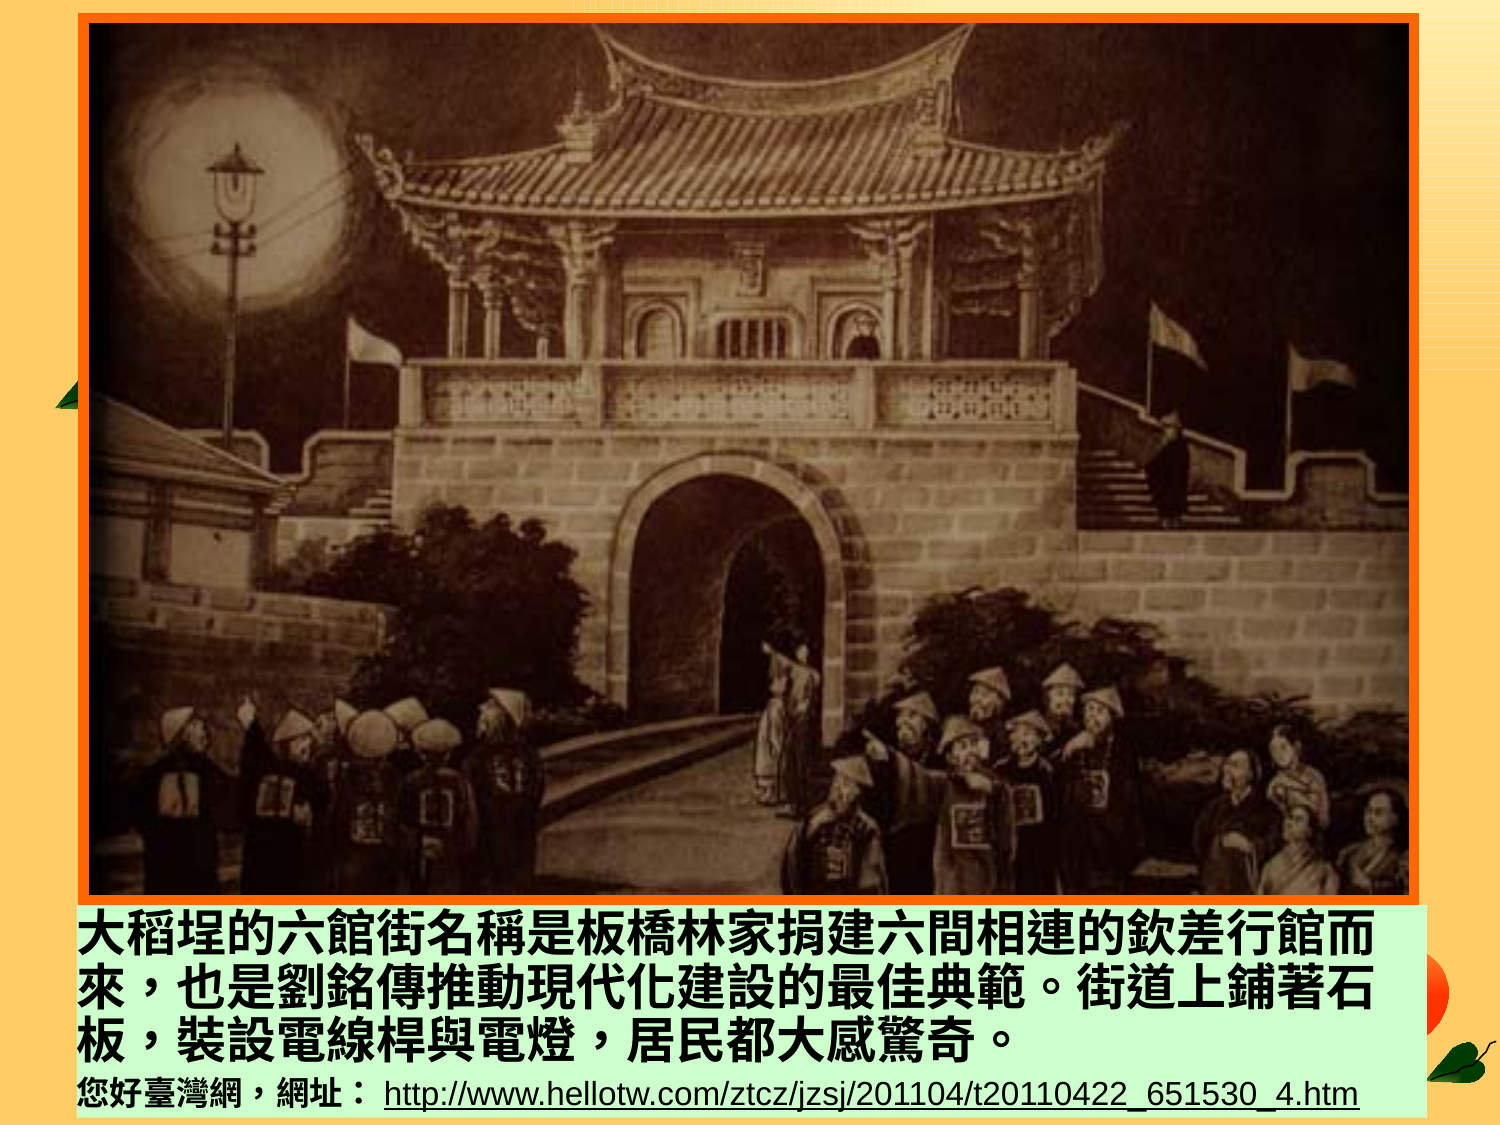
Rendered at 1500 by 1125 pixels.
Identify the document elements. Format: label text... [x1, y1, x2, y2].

list 大稻埕的六館街名稱是板橋林家捐建六間相連的欽差行館而來，也是劉銘傳推動現代化建設的最佳典範。街道上鋪著石板，裝設電線桿與電燈，居民都大感驚奇。 您好臺灣網，網址：http://www.hellotw.com/ztcz/jzsj/201104/t20110422_651530_4.htm [76, 904, 1427, 1118]
picture [88, 23, 1410, 895]
